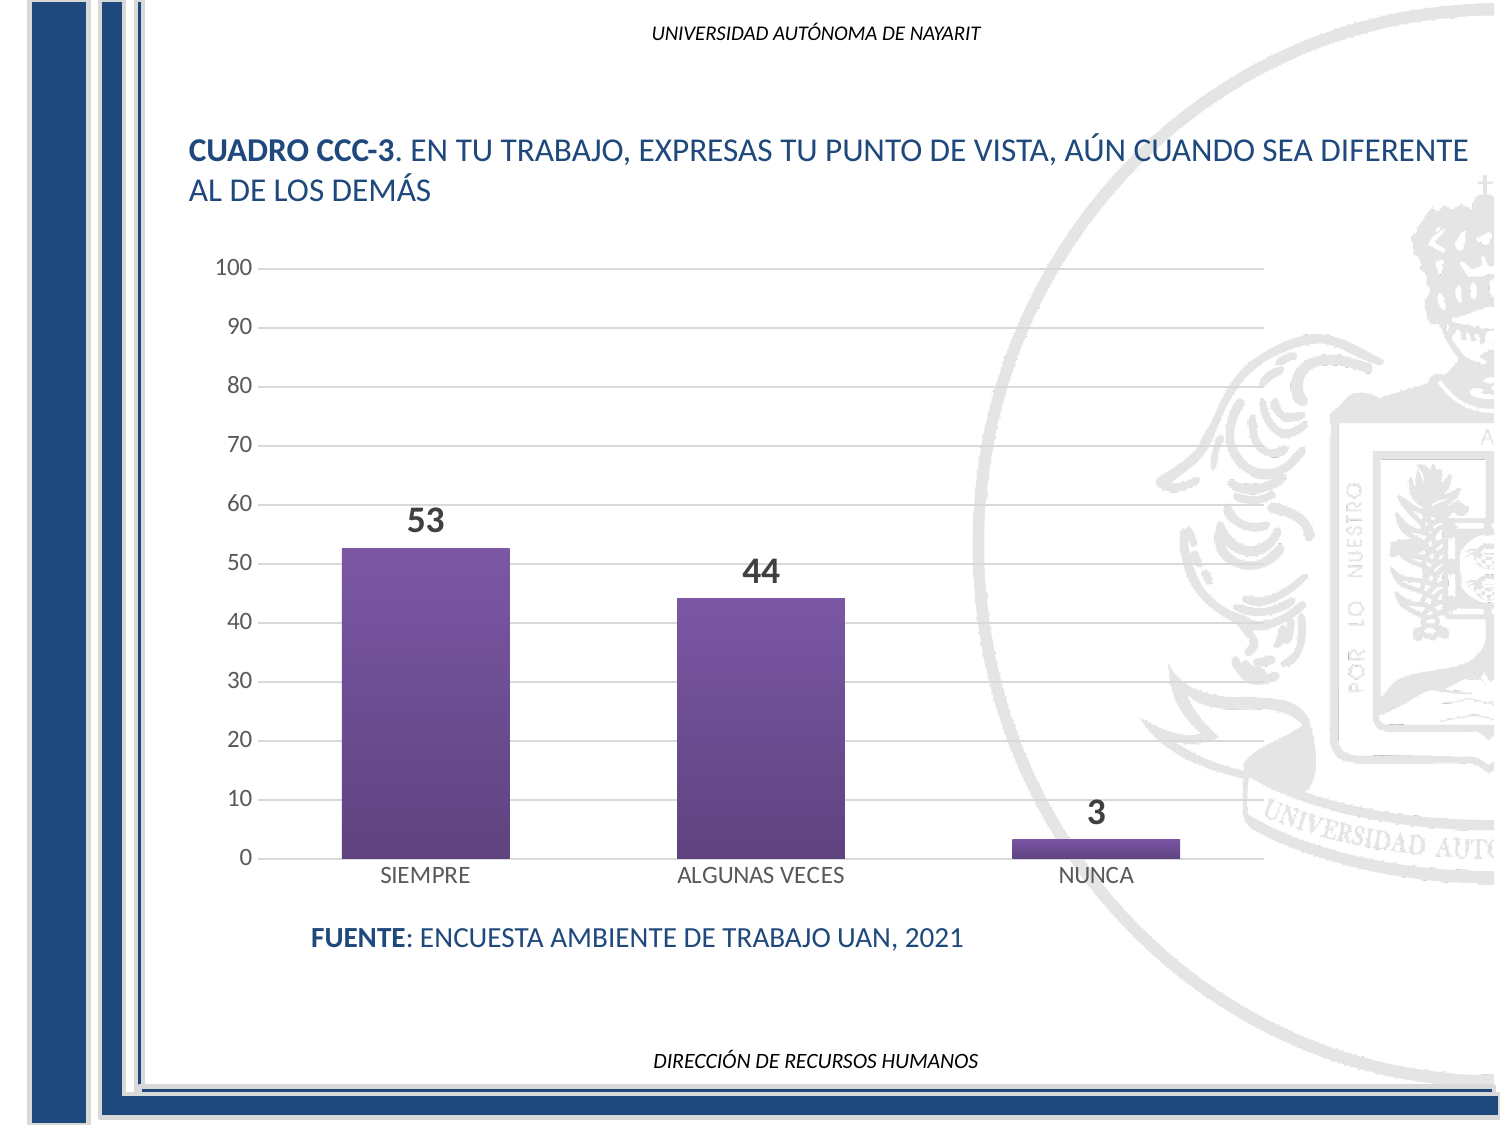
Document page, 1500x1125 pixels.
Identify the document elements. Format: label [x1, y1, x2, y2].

chart [192, 243, 1287, 904]
text_box [29, 0, 1500, 1125]
